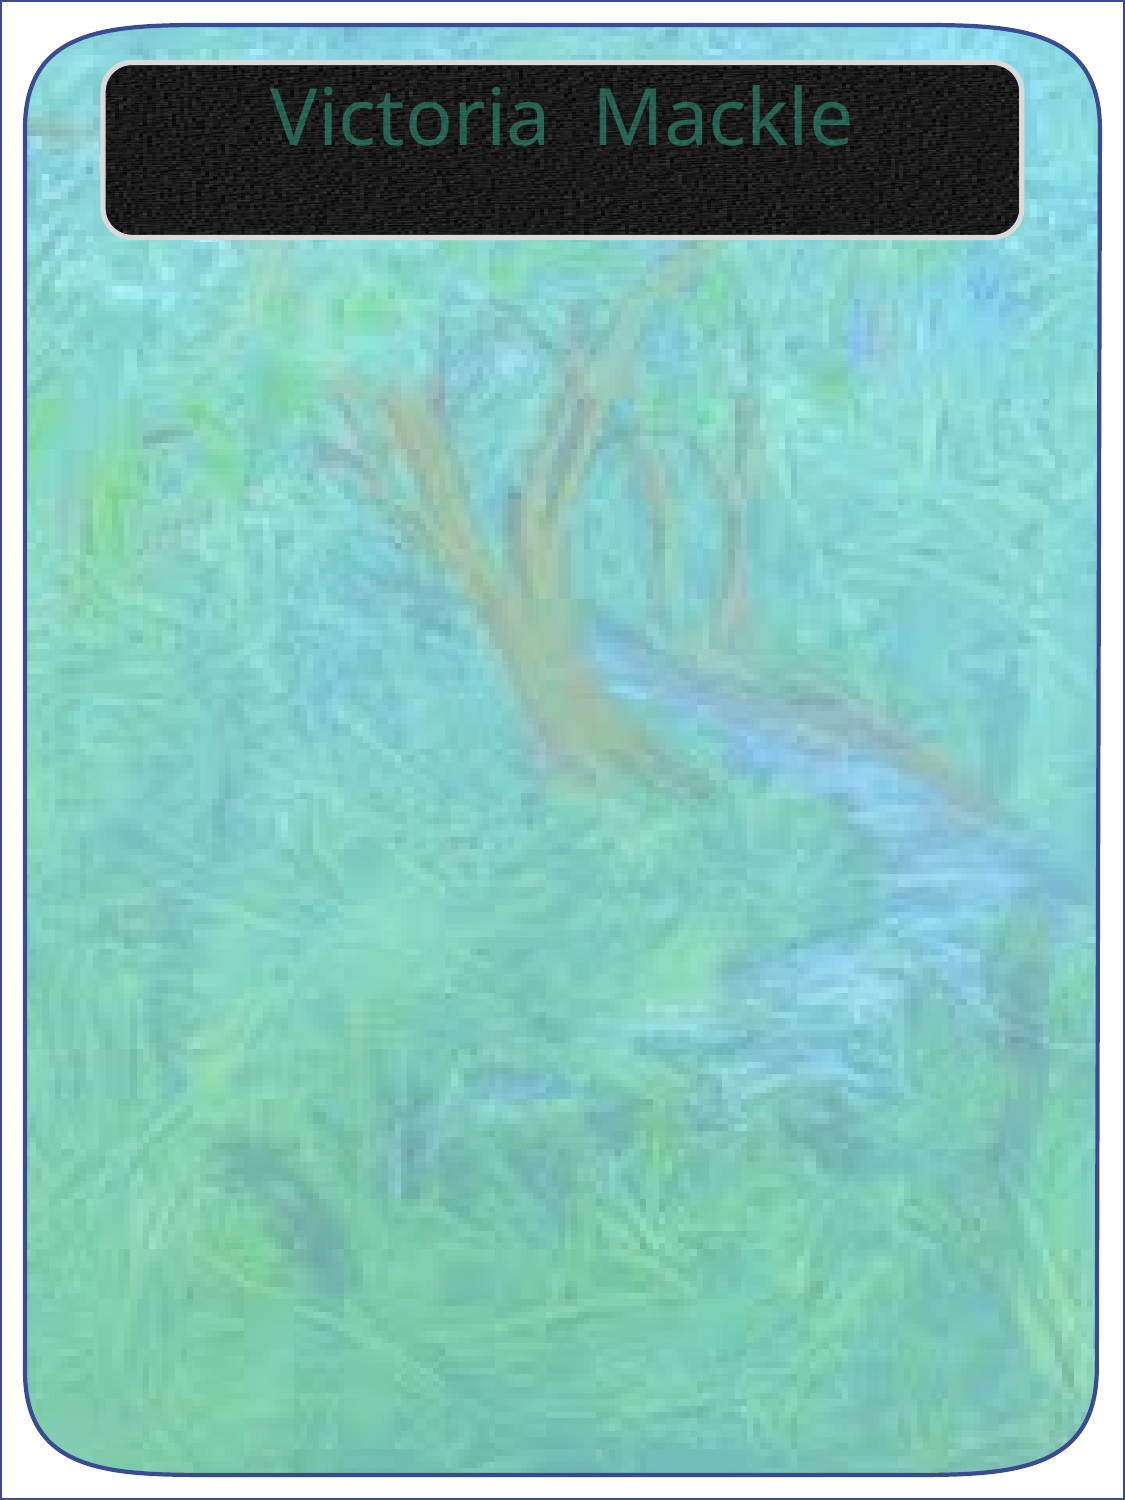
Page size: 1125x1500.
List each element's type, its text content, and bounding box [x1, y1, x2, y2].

text_box Victoria Mackle [100, 60, 1024, 240]
text_box [22, 22, 1103, 1478]
text_box [0, 0, 1125, 1500]
